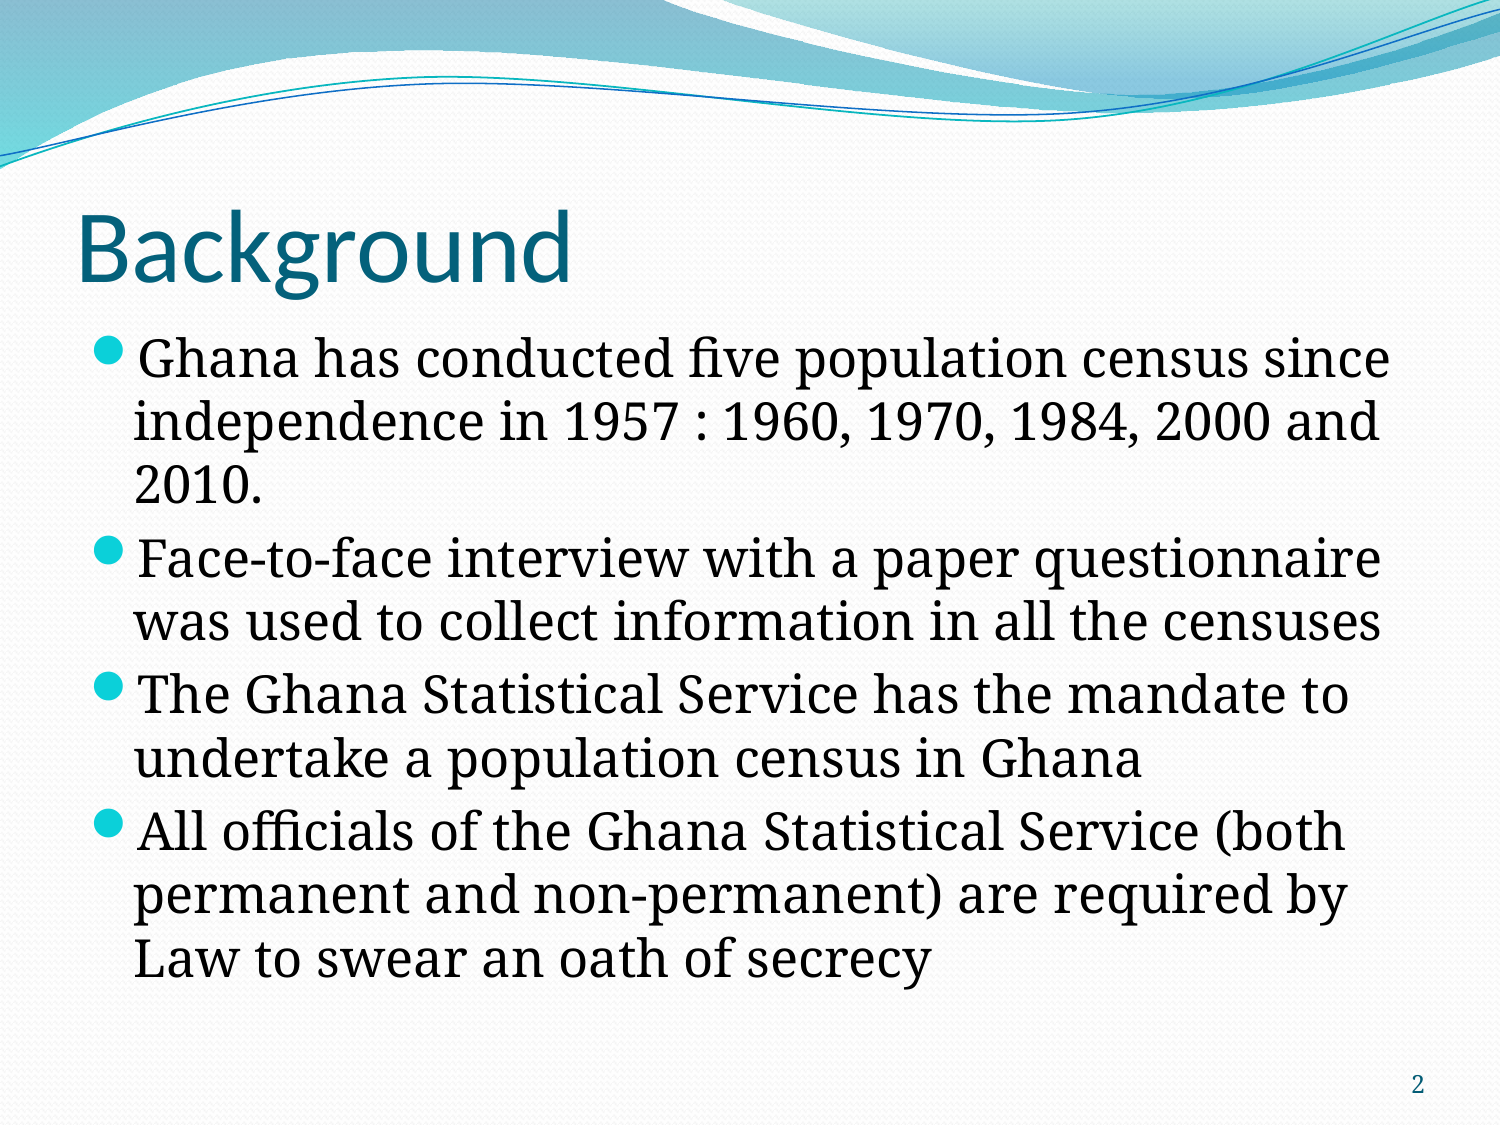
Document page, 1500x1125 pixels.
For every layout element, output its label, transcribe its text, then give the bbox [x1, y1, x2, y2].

title Background [75, 115, 1425, 303]
slide_number 2 [1299, 1042, 1425, 1103]
list Ghana has conducted five population census since independence in 1957 : 1960, 1970, 1984, 2000 and 2010. Face-to-face interview with a paper questionnaire was used to collect information in all the censuses The Ghana Statistical Service has the mandate to undertake a population census in Ghana All officials of the Ghana Statistical Service (both permanent and non-permanent) are required by Law to swear an oath of secrecy [75, 317, 1425, 1038]
